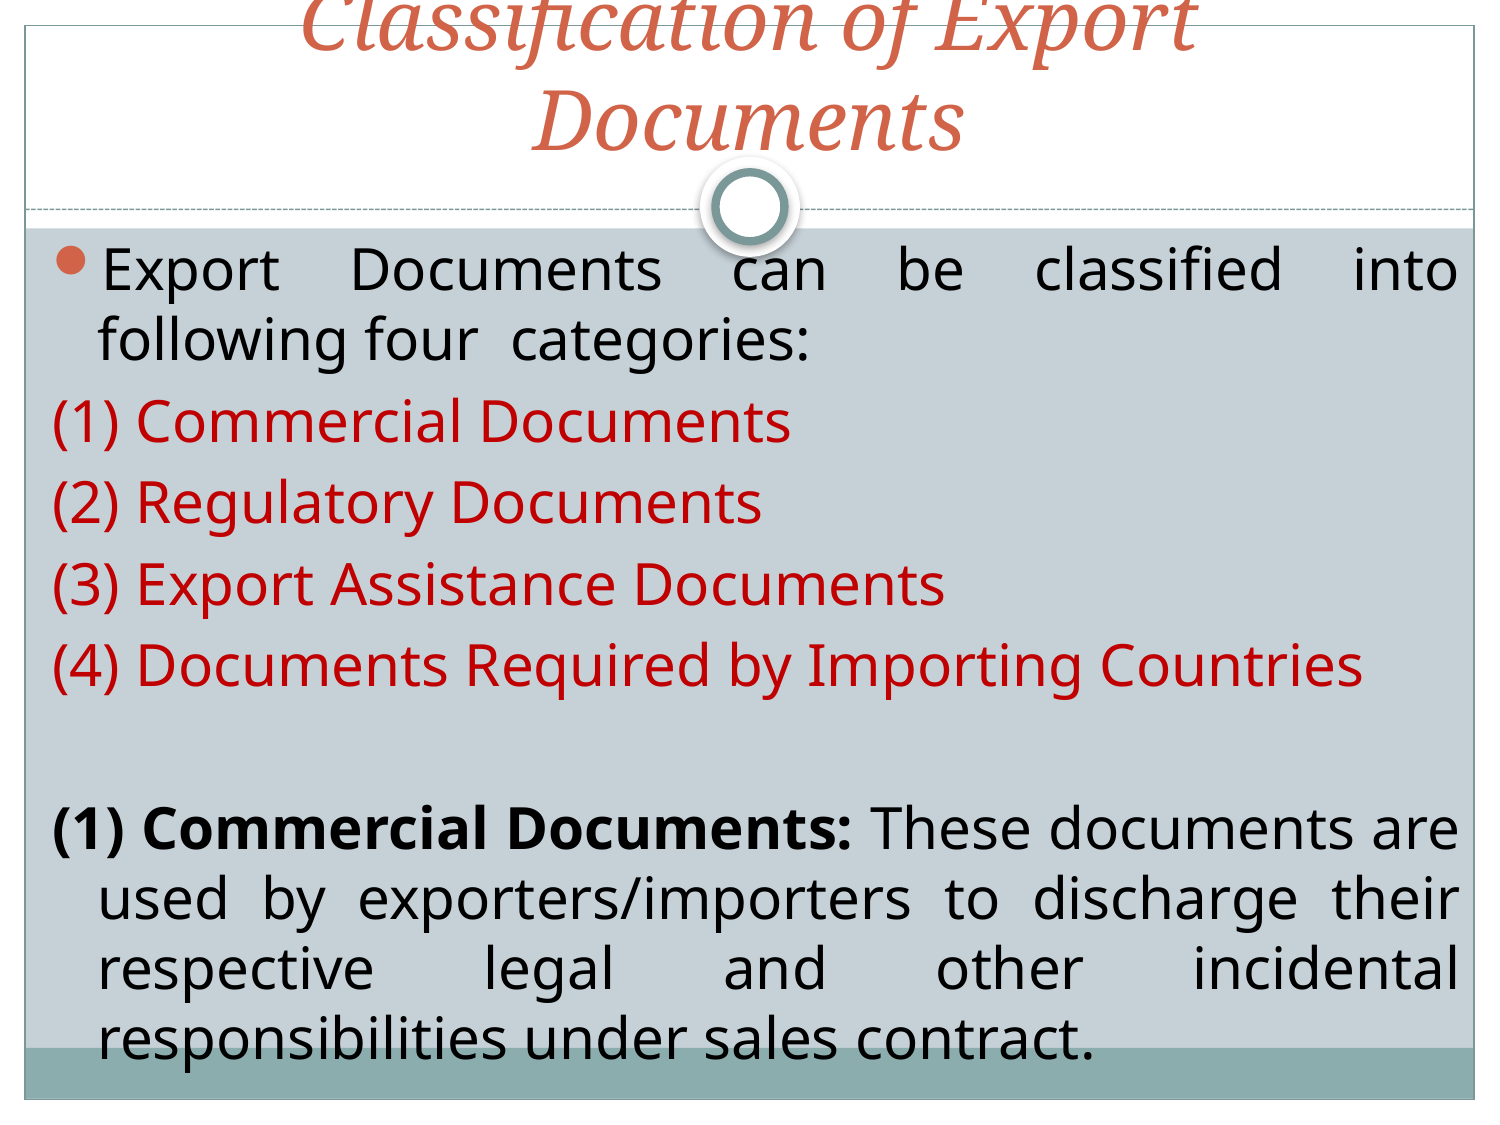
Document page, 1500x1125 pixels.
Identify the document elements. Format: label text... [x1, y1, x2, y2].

title Classification of Export Documents [75, 0, 1425, 175]
list Export Documents can be classified into following four categories: (1) Commercial Documents (2) Regulatory Documents (3) Export Assistance Documents (4) Documents Required by Importing Countries (1) Commercial Documents: These documents are used by exporters/importers to discharge their respective legal and other incidental responsibilities under sales contract. [37, 224, 1475, 1088]
